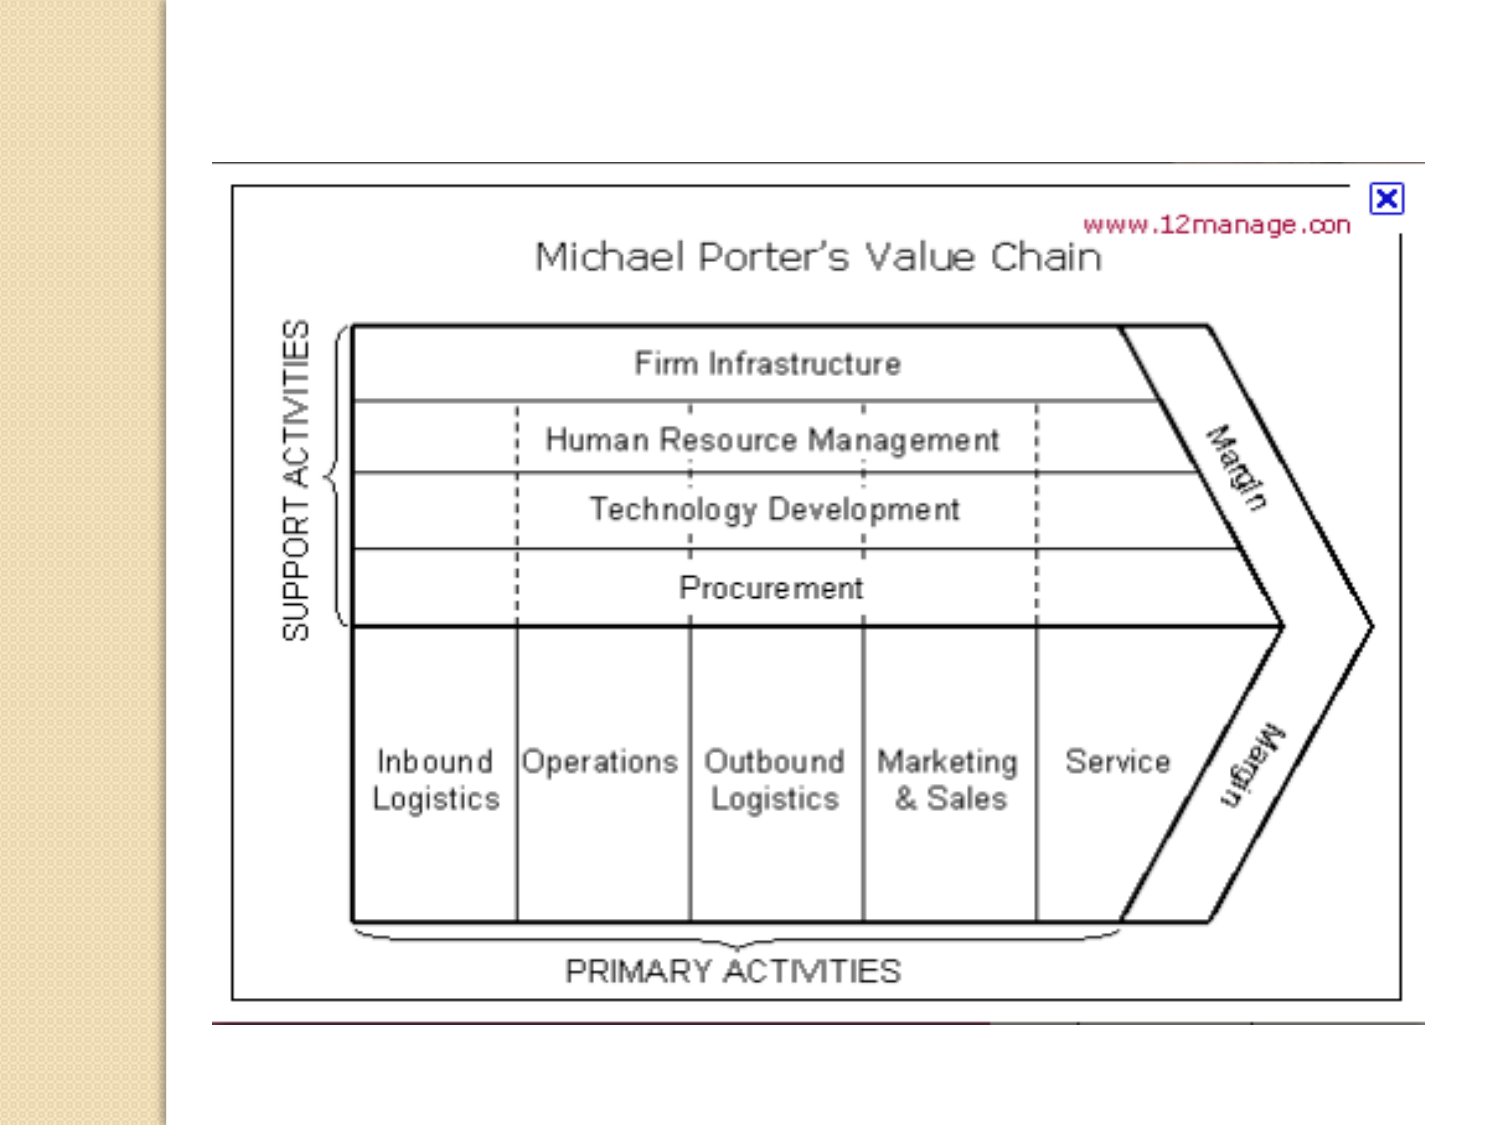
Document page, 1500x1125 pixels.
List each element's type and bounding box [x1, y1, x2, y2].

picture [212, 162, 1426, 1026]
